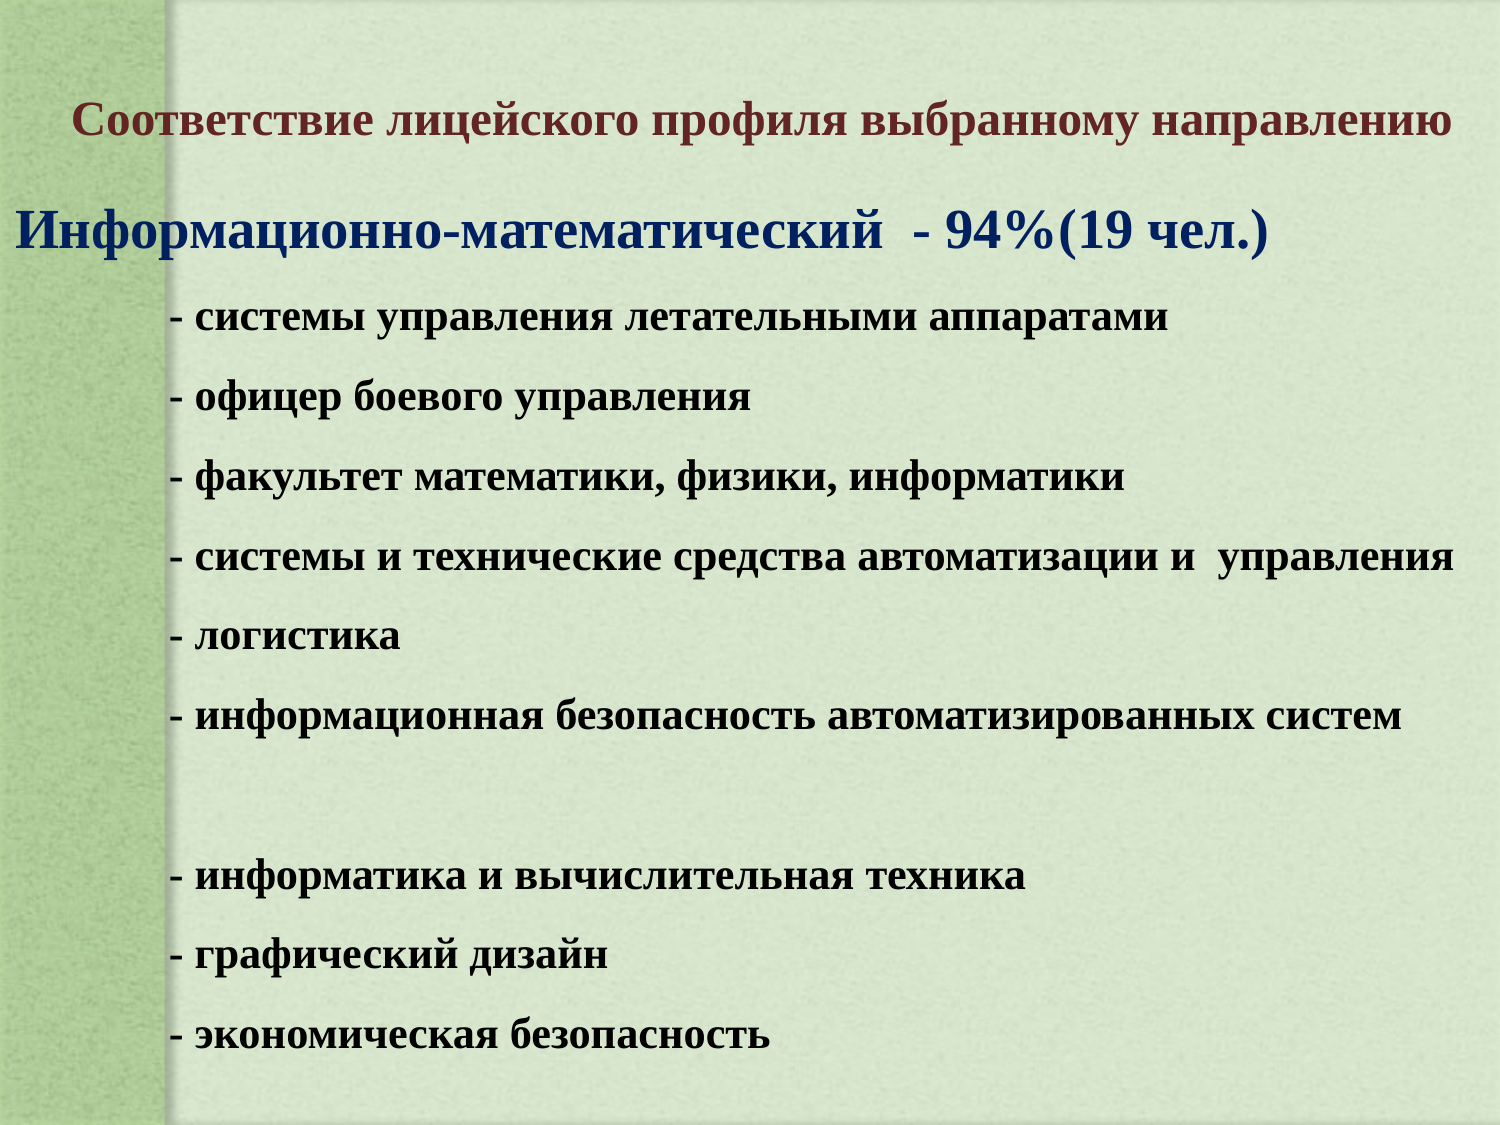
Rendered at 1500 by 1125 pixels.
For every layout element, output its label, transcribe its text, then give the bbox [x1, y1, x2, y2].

list Информационно-математический - 94%(19 чел.) - системы управления летательными аппаратами - офицер боевого управления - факультет математики, физики, информатики - системы и технические средства автоматизации и управления - логистика - информационная безопасность автоматизированных систем - информатика и вычислительная техника - графический дизайн - экономическая безопасность [0, 184, 1500, 1125]
picture [0, 0, 1500, 184]
title Соответствие лицейского профиля выбранному направлению [53, 54, 1483, 184]
